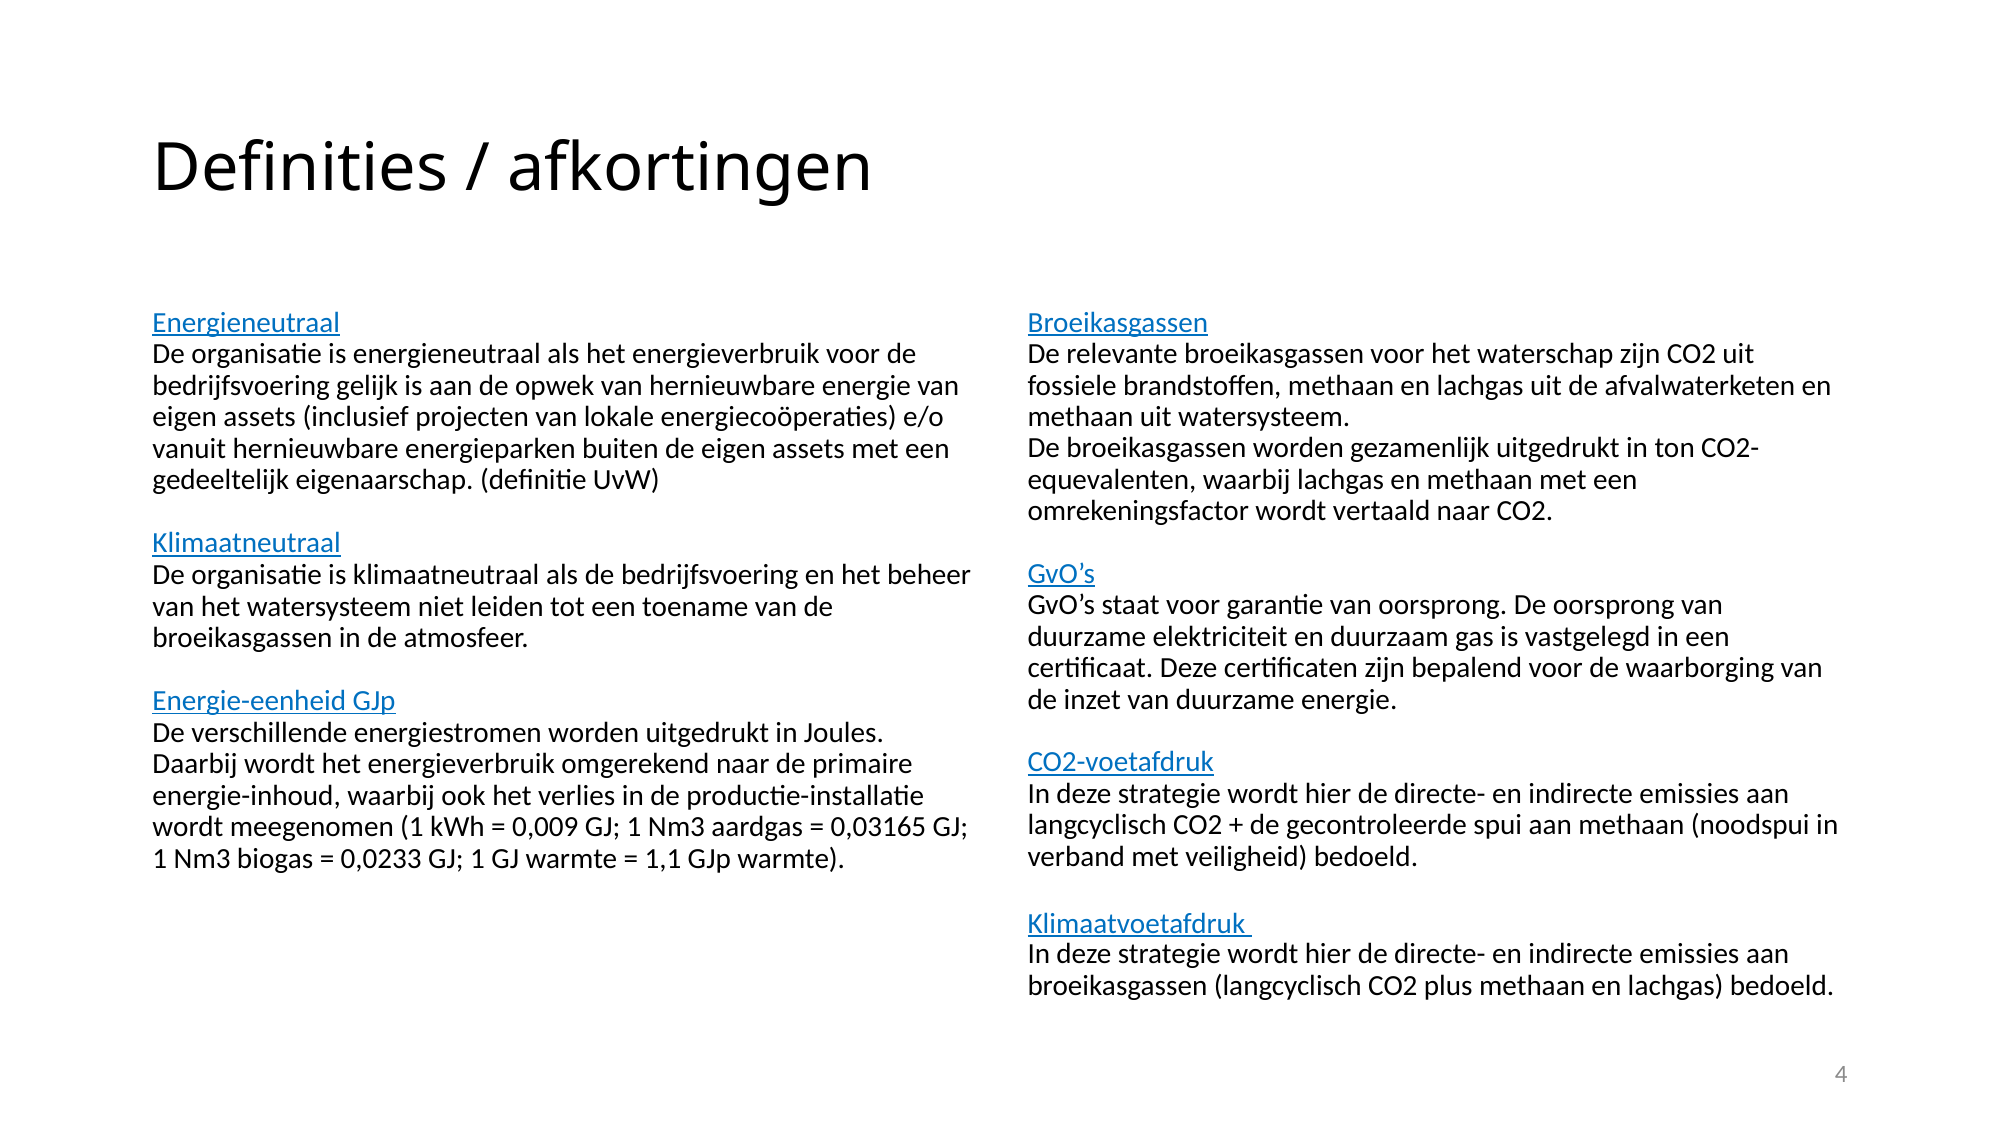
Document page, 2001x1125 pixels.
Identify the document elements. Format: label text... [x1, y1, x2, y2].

list Energieneutraal De organisatie is energieneutraal als het energieverbruik voor de bedrijfsvoering gelijk is aan de opwek van hernieuwbare energie van eigen assets (inclusief projecten van lokale energiecoöperaties) e/o vanuit hernieuwbare energieparken buiten de eigen assets met een gedeeltelijk eigenaarschap. (definitie UvW) Klimaatneutraal De organisatie is klimaatneutraal als de bedrijfsvoering en het beheer van het watersysteem niet leiden tot een toename van de broeikasgassen in de atmosfeer. Energie-eenheid GJp De verschillende energiestromen worden uitgedrukt in Joules. Daarbij wordt het energieverbruik omgerekend naar de primaire energie-inhoud, waarbij ook het verlies in de productie-installatie wordt meegenomen (1 kWh = 0,009 GJ; 1 Nm3 aardgas = 0,03165 GJ; 1 Nm3 biogas = 0,0233 GJ; 1 GJ warmte = 1,1 GJp warmte). [137, 299, 988, 1014]
slide_number 4 [1412, 1042, 1863, 1103]
list Broeikasgassen De relevante broeikasgassen voor het waterschap zijn CO2 uit fossiele brandstoffen, methaan en lachgas uit de afvalwaterketen en methaan uit watersysteem. De broeikasgassen worden gezamenlijk uitgedrukt in ton CO2-equevalenten, waarbij lachgas en methaan met een omrekeningsfactor wordt vertaald naar CO2. GvO’s GvO’s staat voor garantie van oorsprong. De oorsprong van duurzame elektriciteit en duurzaam gas is vastgelegd in een certificaat. Deze certificaten zijn bepalend voor de waarborging van de inzet van duurzame energie. CO2-voetafdruk In deze strategie wordt hier de directe- en indirecte emissies aan langcyclisch CO2 + de gecontroleerde spui aan methaan (noodspui in verband met veiligheid) bedoeld. Klimaatvoetafdruk In deze strategie wordt hier de directe- en indirecte emissies aan broeikasgassen (langcyclisch CO2 plus methaan en lachgas) bedoeld. [1012, 299, 1863, 1014]
title Definities / afkortingen [137, 59, 1863, 278]
